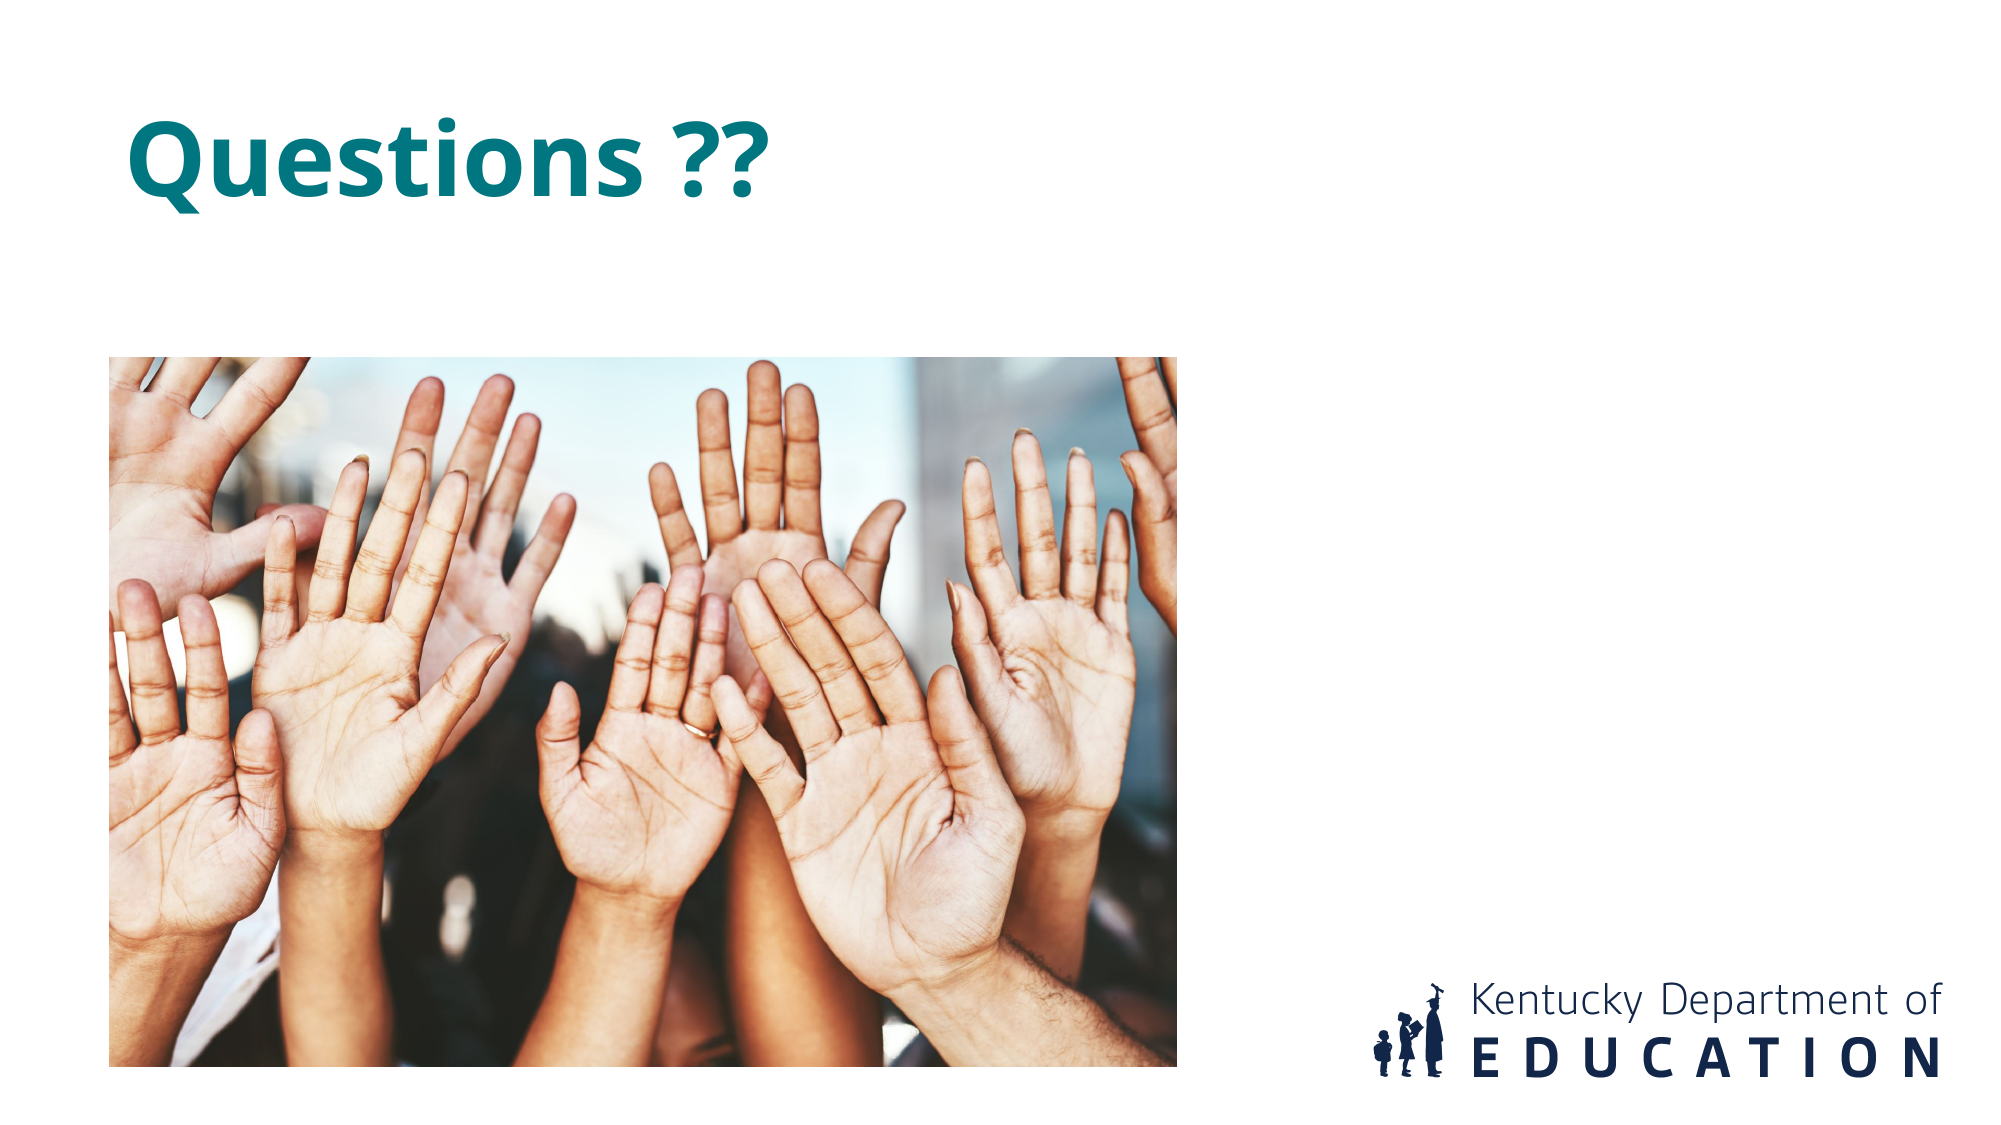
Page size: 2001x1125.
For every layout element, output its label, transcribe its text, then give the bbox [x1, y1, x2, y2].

title Questions ?? [109, 99, 1725, 309]
picture [0, 0, 2001, 1125]
